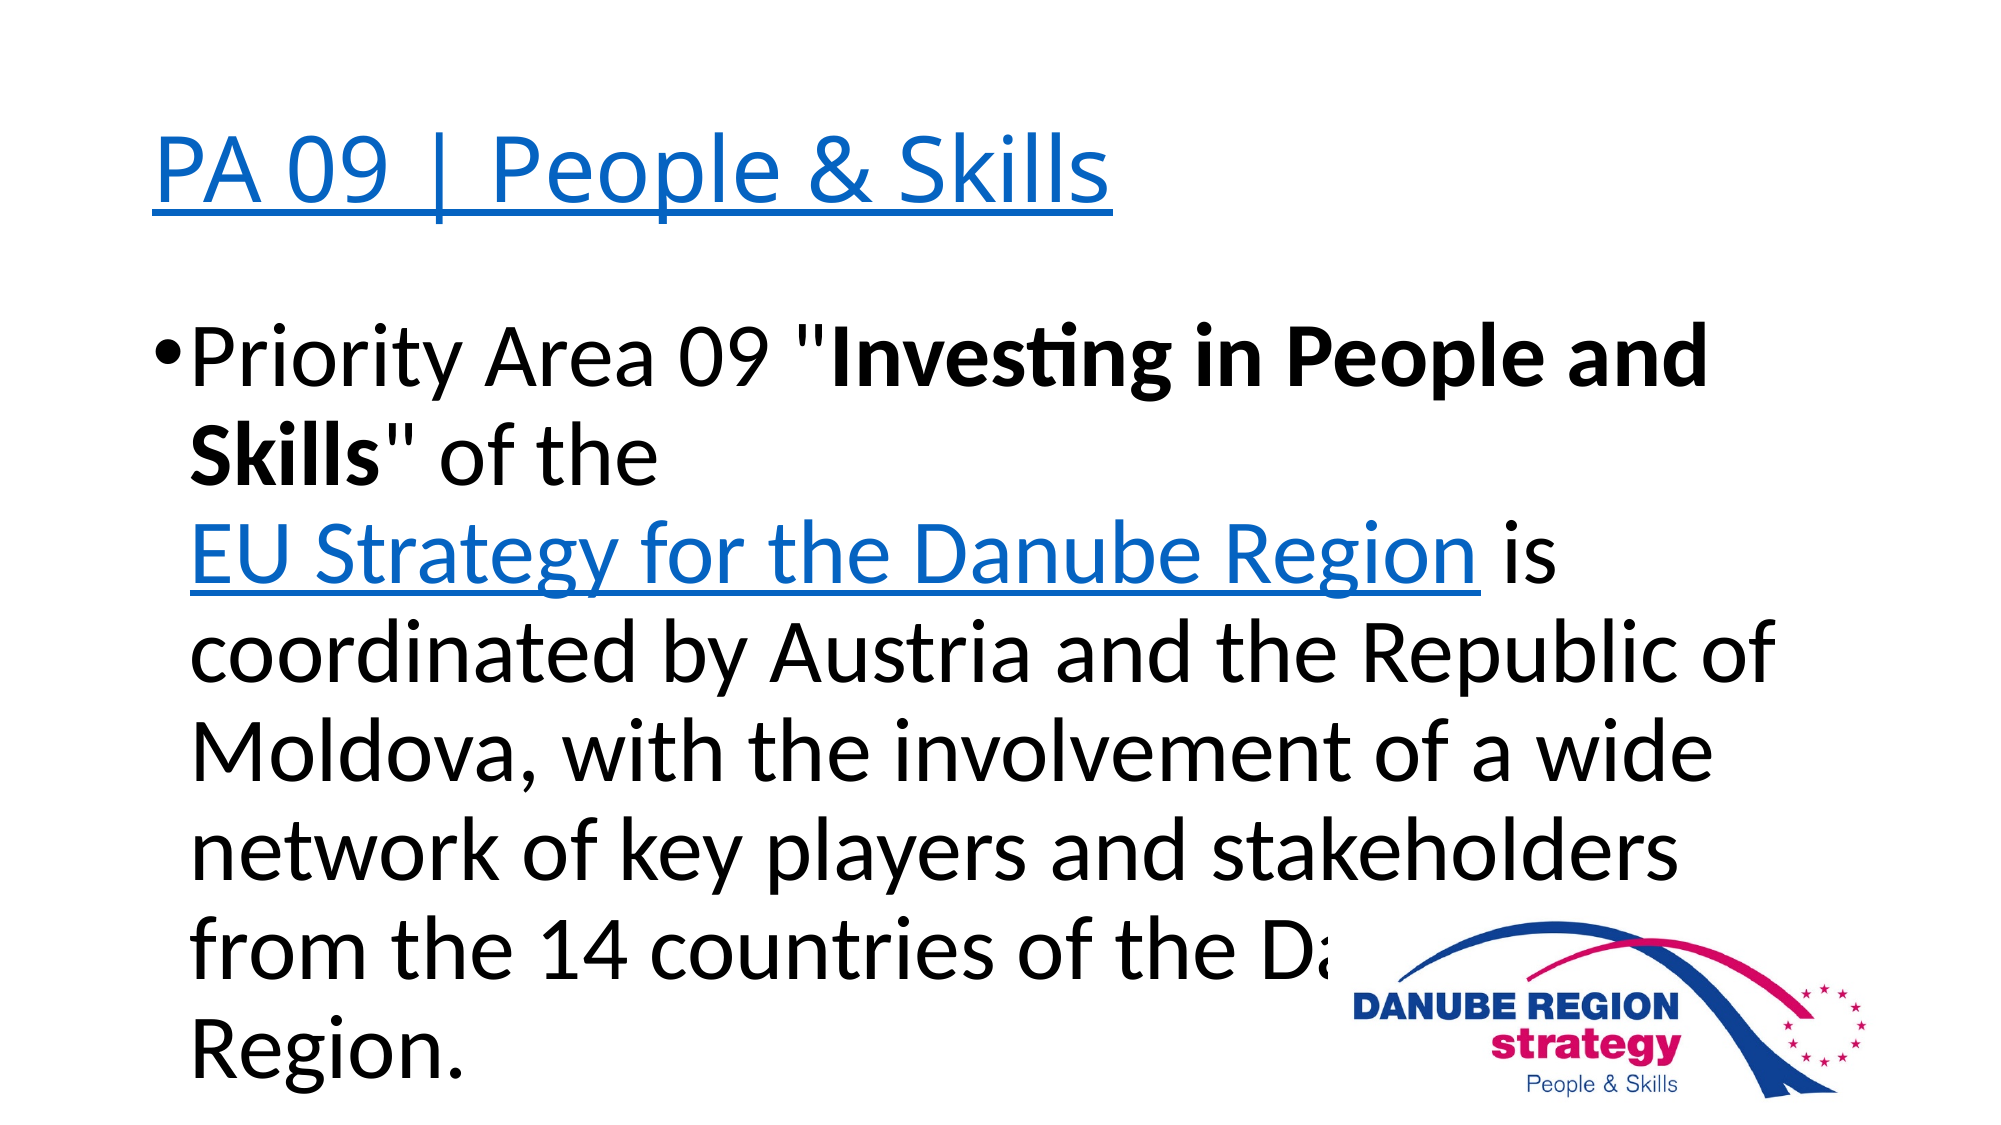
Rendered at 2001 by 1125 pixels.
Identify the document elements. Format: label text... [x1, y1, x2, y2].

list Priority Area 09 "Investing in People and Skills" of the EU Strategy for the Danube Region is coordinated by Austria and the Republic of Moldova, with the involvement of a wide network of key players and stakeholders from the 14 countries of the Danube Region. [137, 299, 1863, 1014]
title PA 09 | People & Skills [137, 59, 1863, 278]
picture [1328, 894, 1892, 1125]
